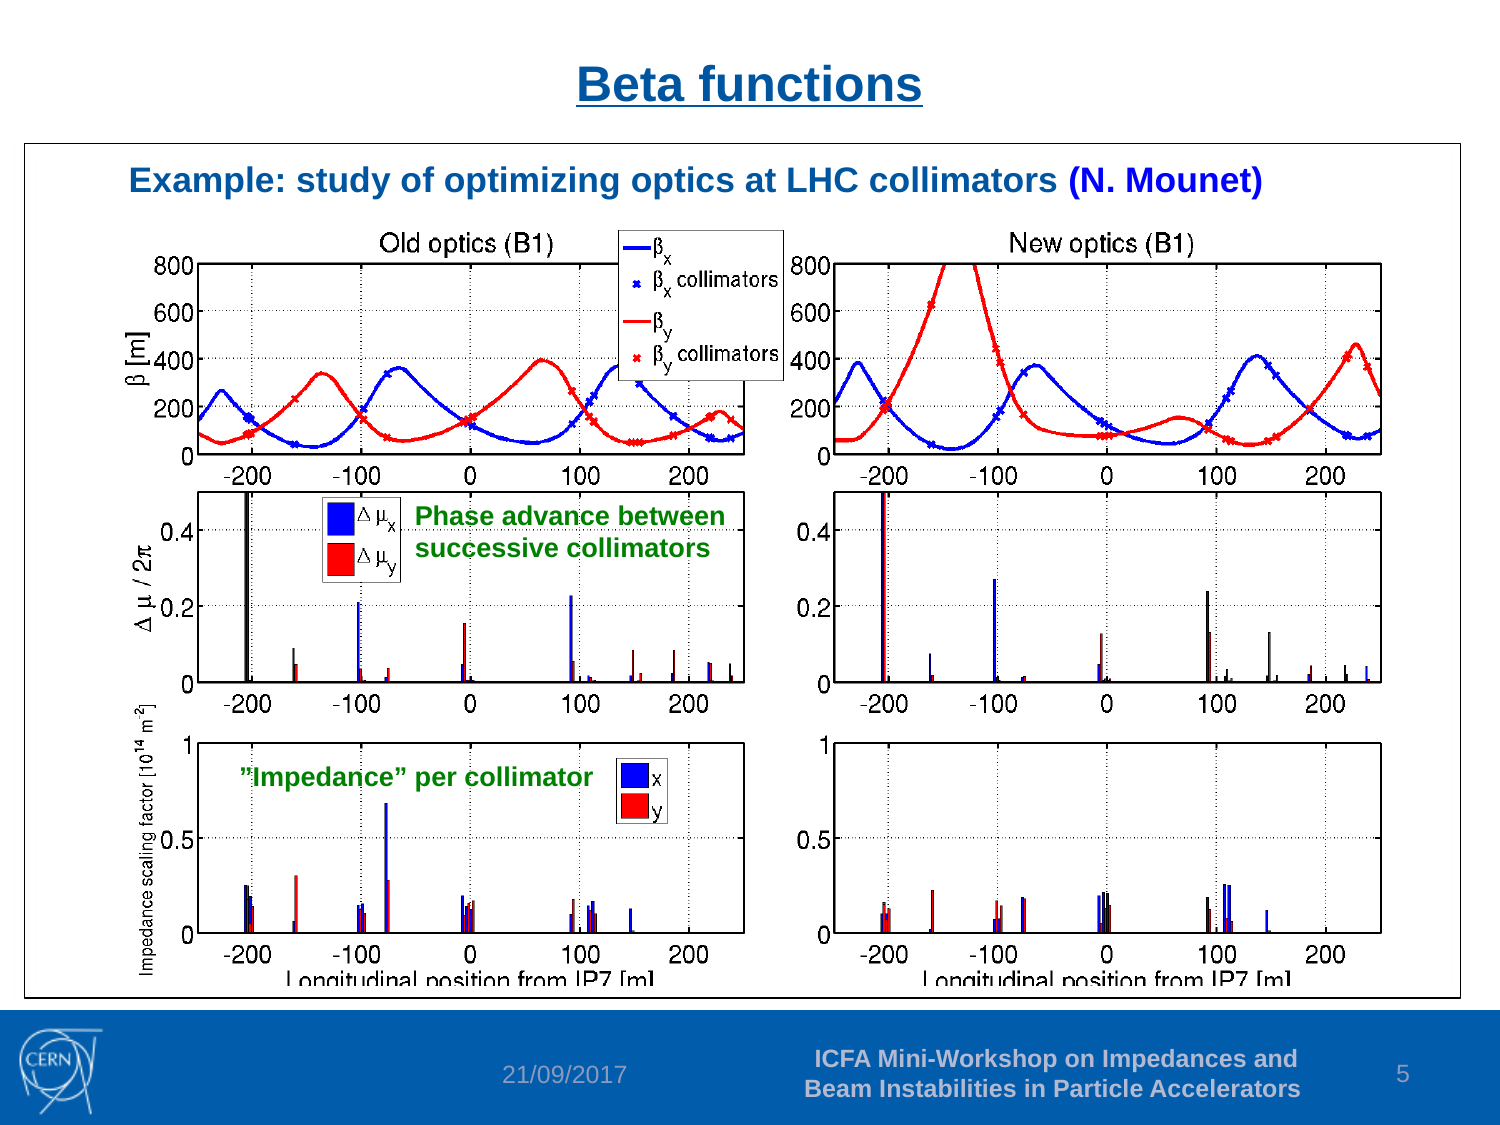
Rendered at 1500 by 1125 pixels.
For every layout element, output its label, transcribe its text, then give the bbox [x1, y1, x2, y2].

footer ICFA Mini-Workshop on Impedances and Beam Instabilities in Particle Accelerators [788, 1042, 1326, 1103]
text_box [24, 143, 1461, 999]
picture [107, 224, 1393, 986]
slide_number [487, 1043, 763, 1104]
title Beta functions [75, 38, 1425, 125]
slide_number 5 [1342, 1042, 1425, 1103]
